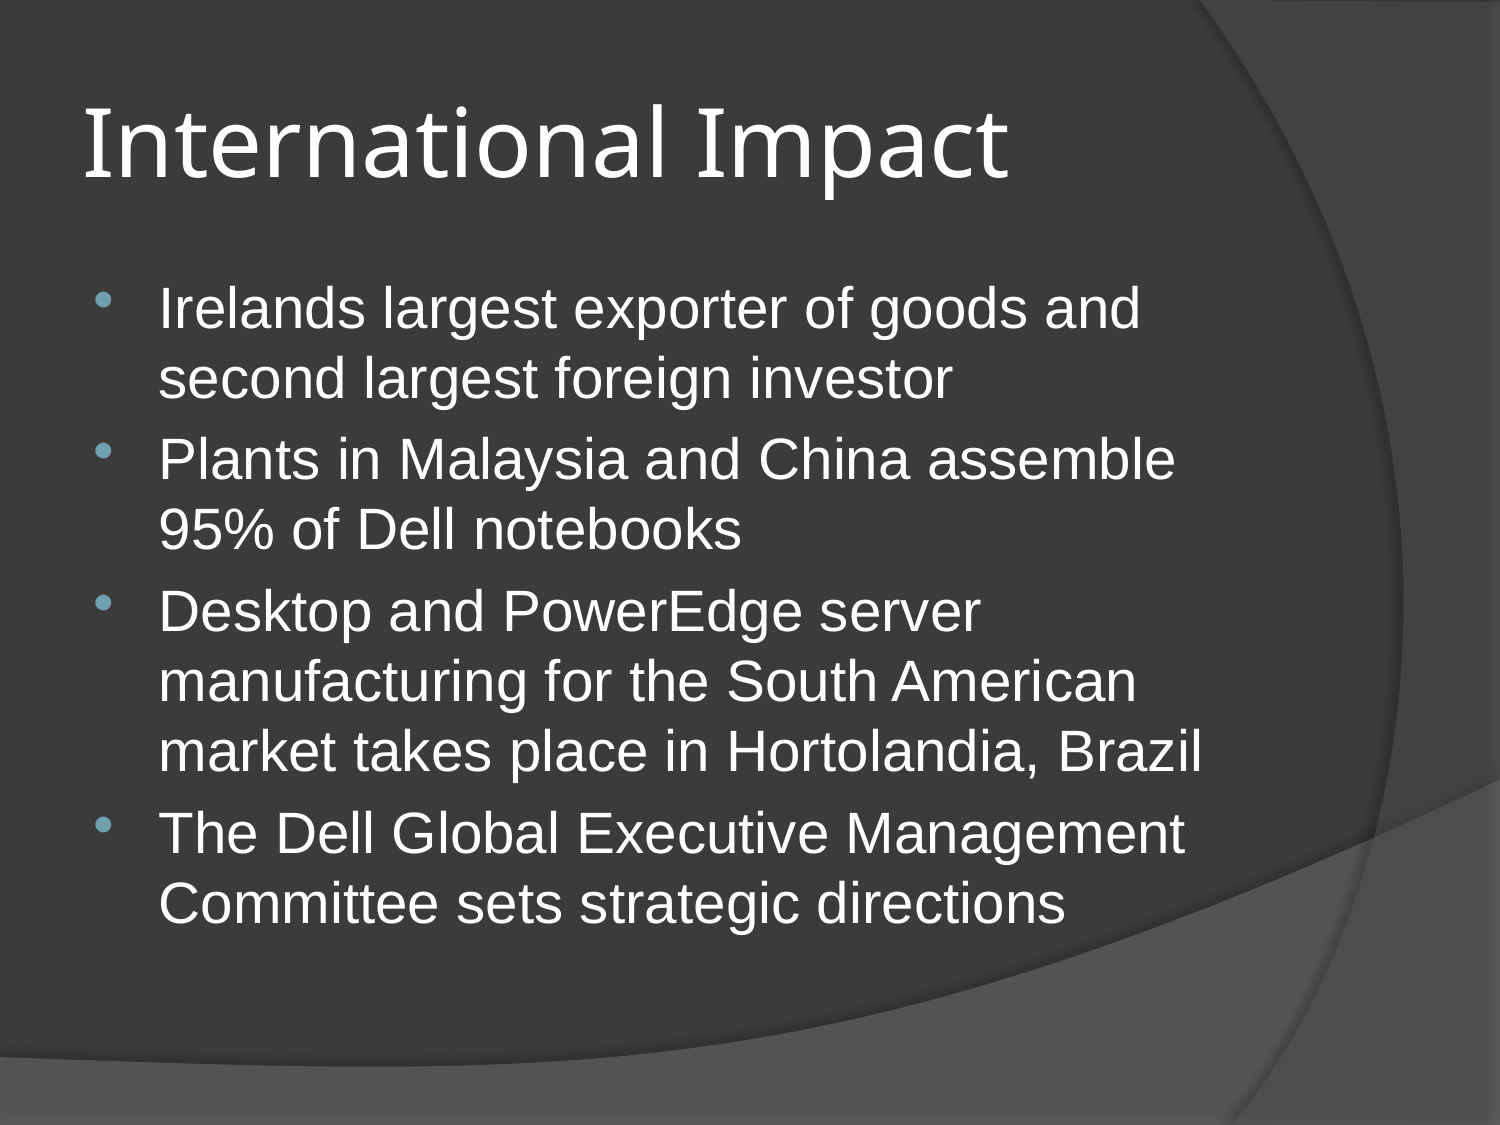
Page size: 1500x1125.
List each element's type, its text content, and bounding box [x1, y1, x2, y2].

list Irelands largest exporter of goods and second largest foreign investor Plants in Malaysia and China assemble 95% of Dell notebooks Desktop and PowerEdge server manufacturing for the South American market takes place in Hortolandia, Brazil The Dell Global Executive Management Committee sets strategic directions [75, 262, 1300, 1005]
title International Impact [75, 45, 1300, 233]
